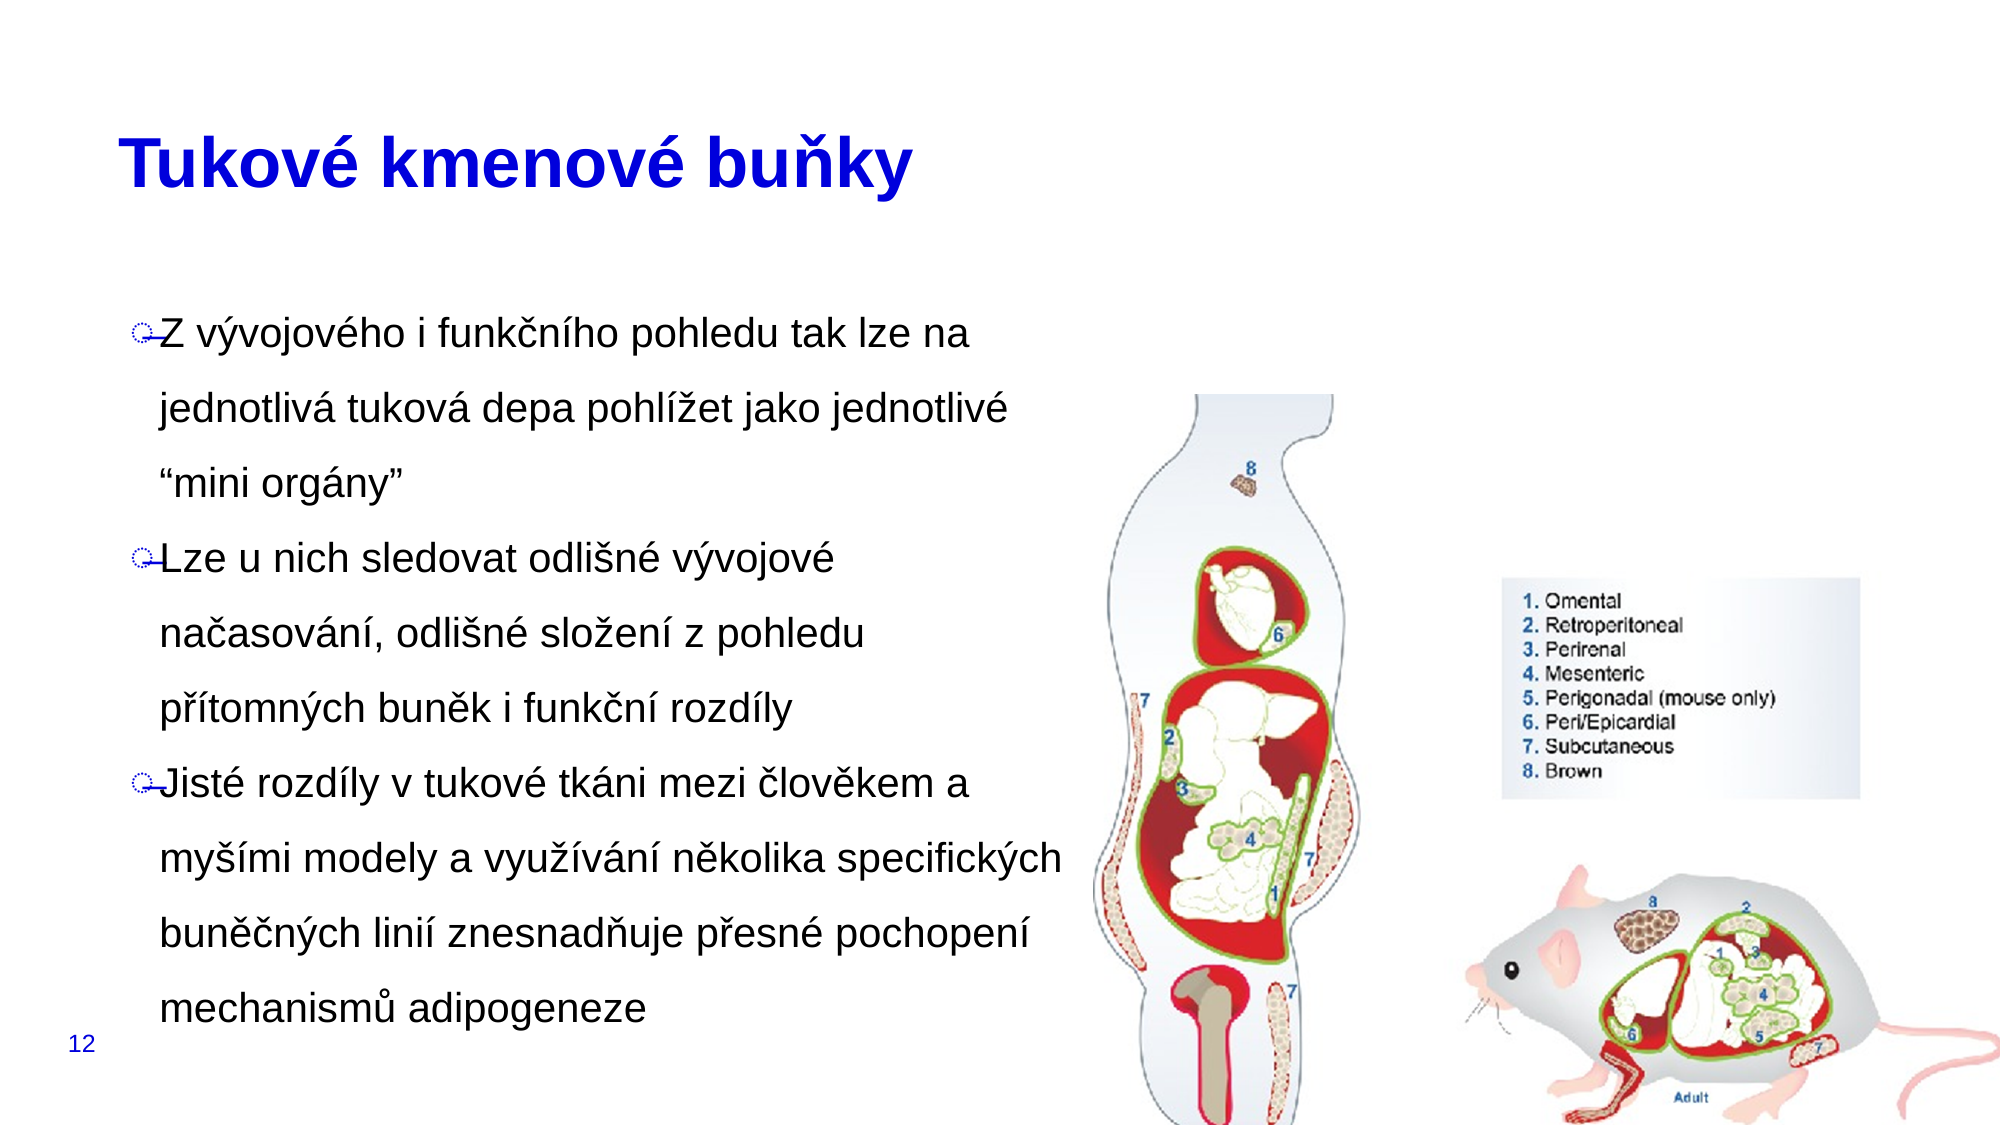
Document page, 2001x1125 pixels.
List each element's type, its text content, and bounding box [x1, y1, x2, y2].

slide_number 12 [67, 1021, 110, 1063]
list Z vývojového i funkčního pohledu tak lze na jednotlivá tuková depa pohlížet jako jednotlivé “mini orgány” Lze u nich sledovat odlišné vývojové načasování, odlišné složení z pohledu přítomných buněk i funkční rozdíly Jisté rozdíly v tukové tkáni mezi člověkem a myšími modely a využívání několika specifických buněčných linií znesnadňuje přesné pochopení mechanismů adipogeneze [118, 280, 1069, 957]
title Tukové kmenové buňky [118, 118, 1883, 193]
picture [1093, 394, 2000, 1125]
